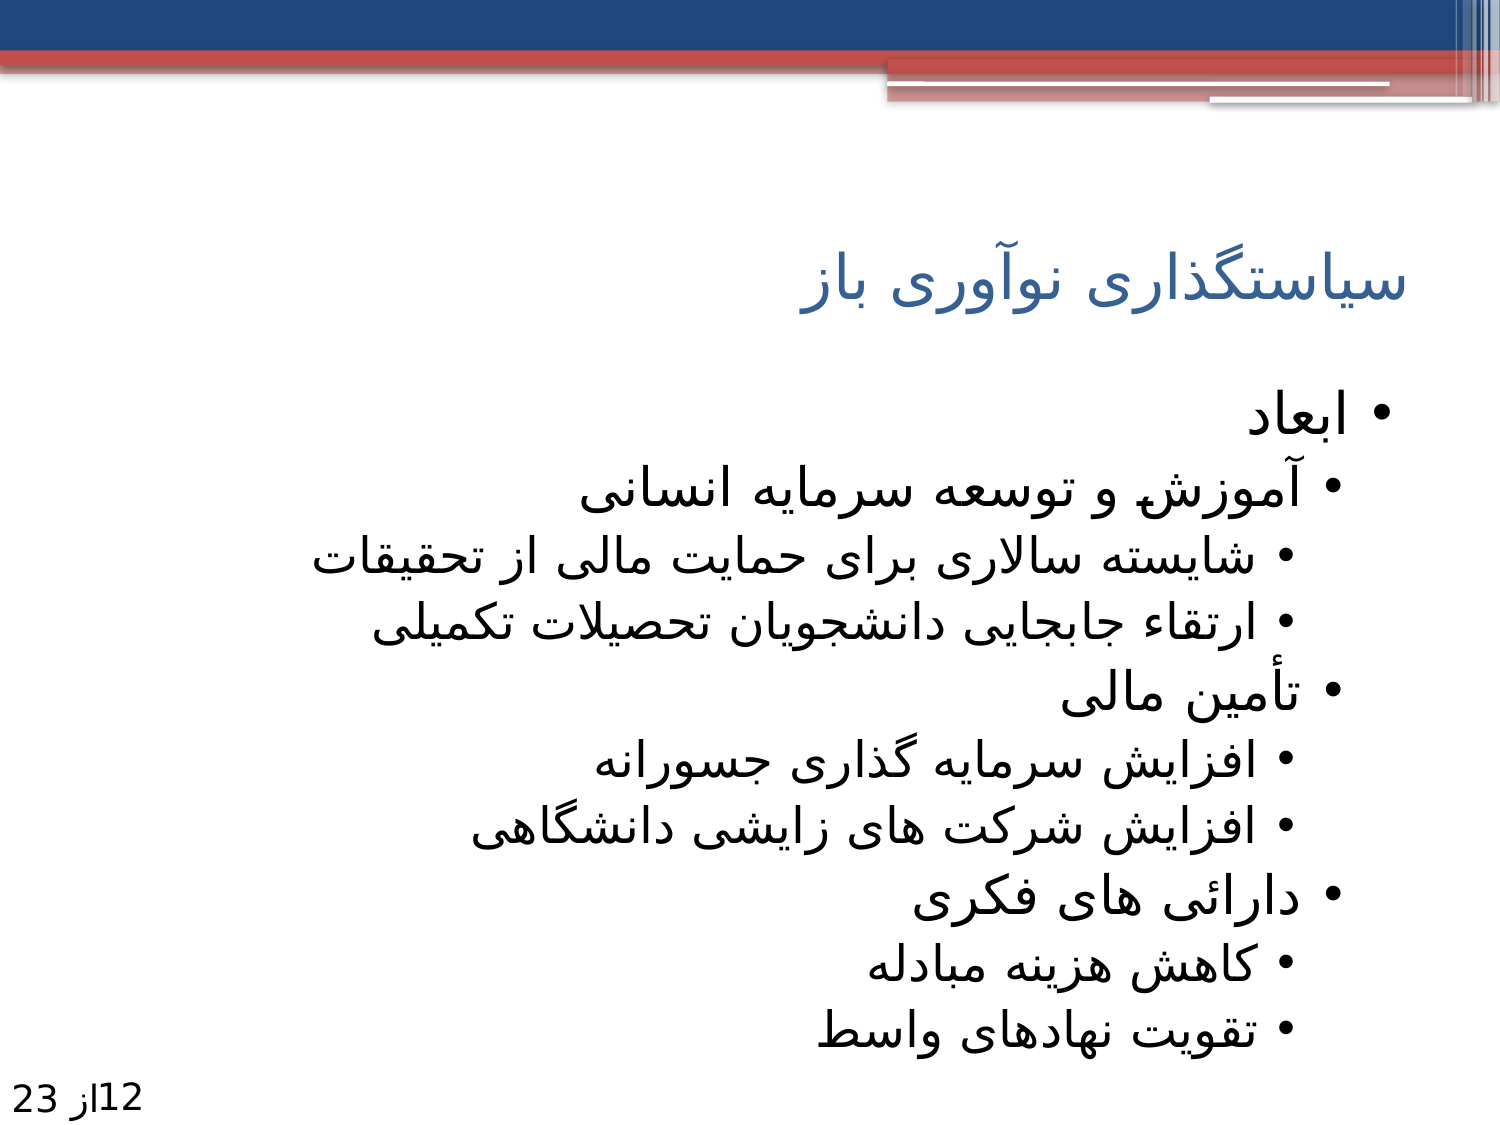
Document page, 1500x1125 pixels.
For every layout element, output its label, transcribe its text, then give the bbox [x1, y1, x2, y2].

footer از 23 [0, 1067, 57, 1125]
title سیاستگذاری نوآوری باز [75, 187, 1425, 363]
slide_number 12 [57, 1065, 183, 1125]
list ابعاد آموزش و توسعه سرمایه انسانی شایسته سالاری برای حمایت مالی از تحقیقات ارتقاء جابجایی دانشجویان تحصیلات تکمیلی تأمین مالی افزایش سرمایه گذاری جسورانه افزایش شرکت های زایشی دانشگاهی دارائی های فکری کاهش هزینه مبادله تقویت نهادهای واسط [75, 368, 1425, 1079]
